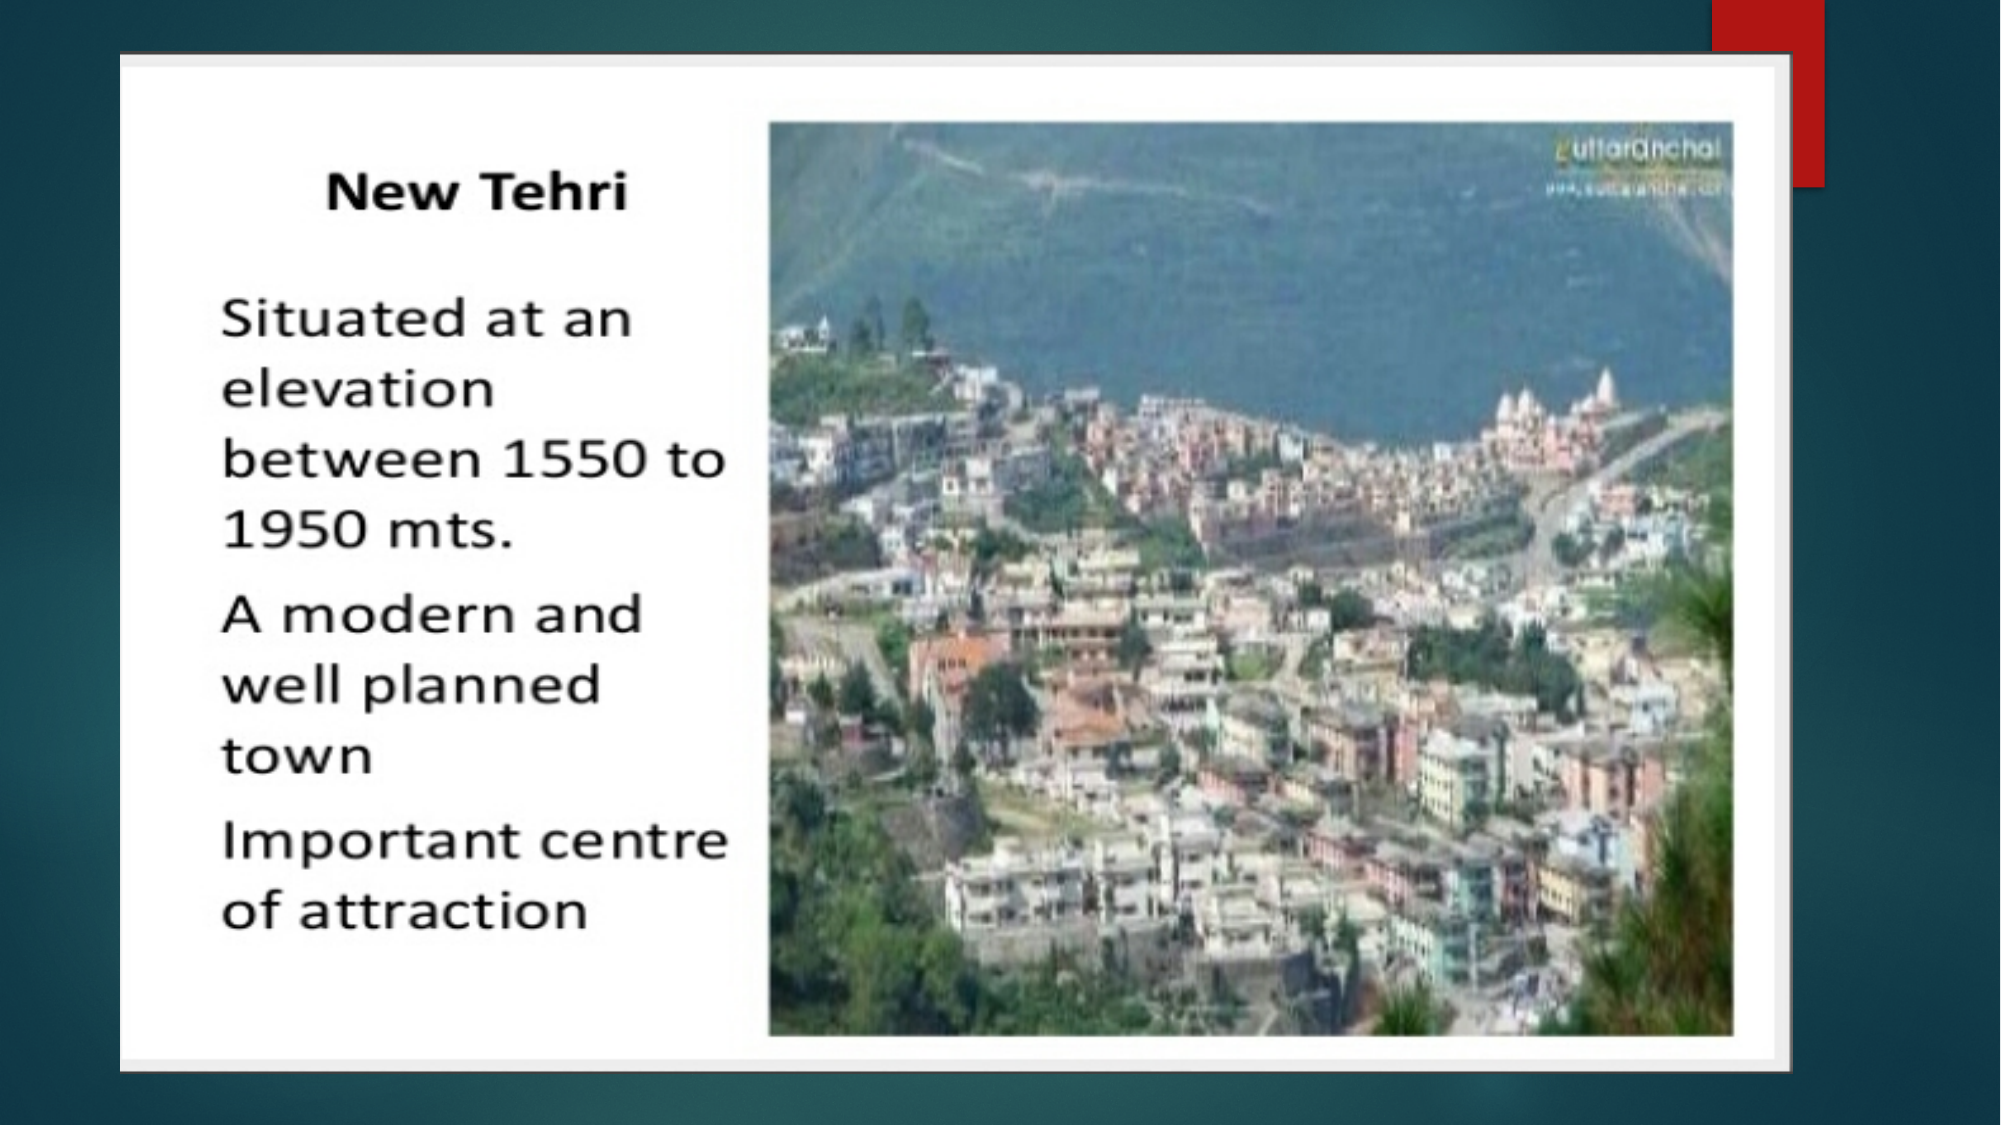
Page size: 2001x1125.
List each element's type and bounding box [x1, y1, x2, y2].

picture [0, 0, 1794, 1125]
